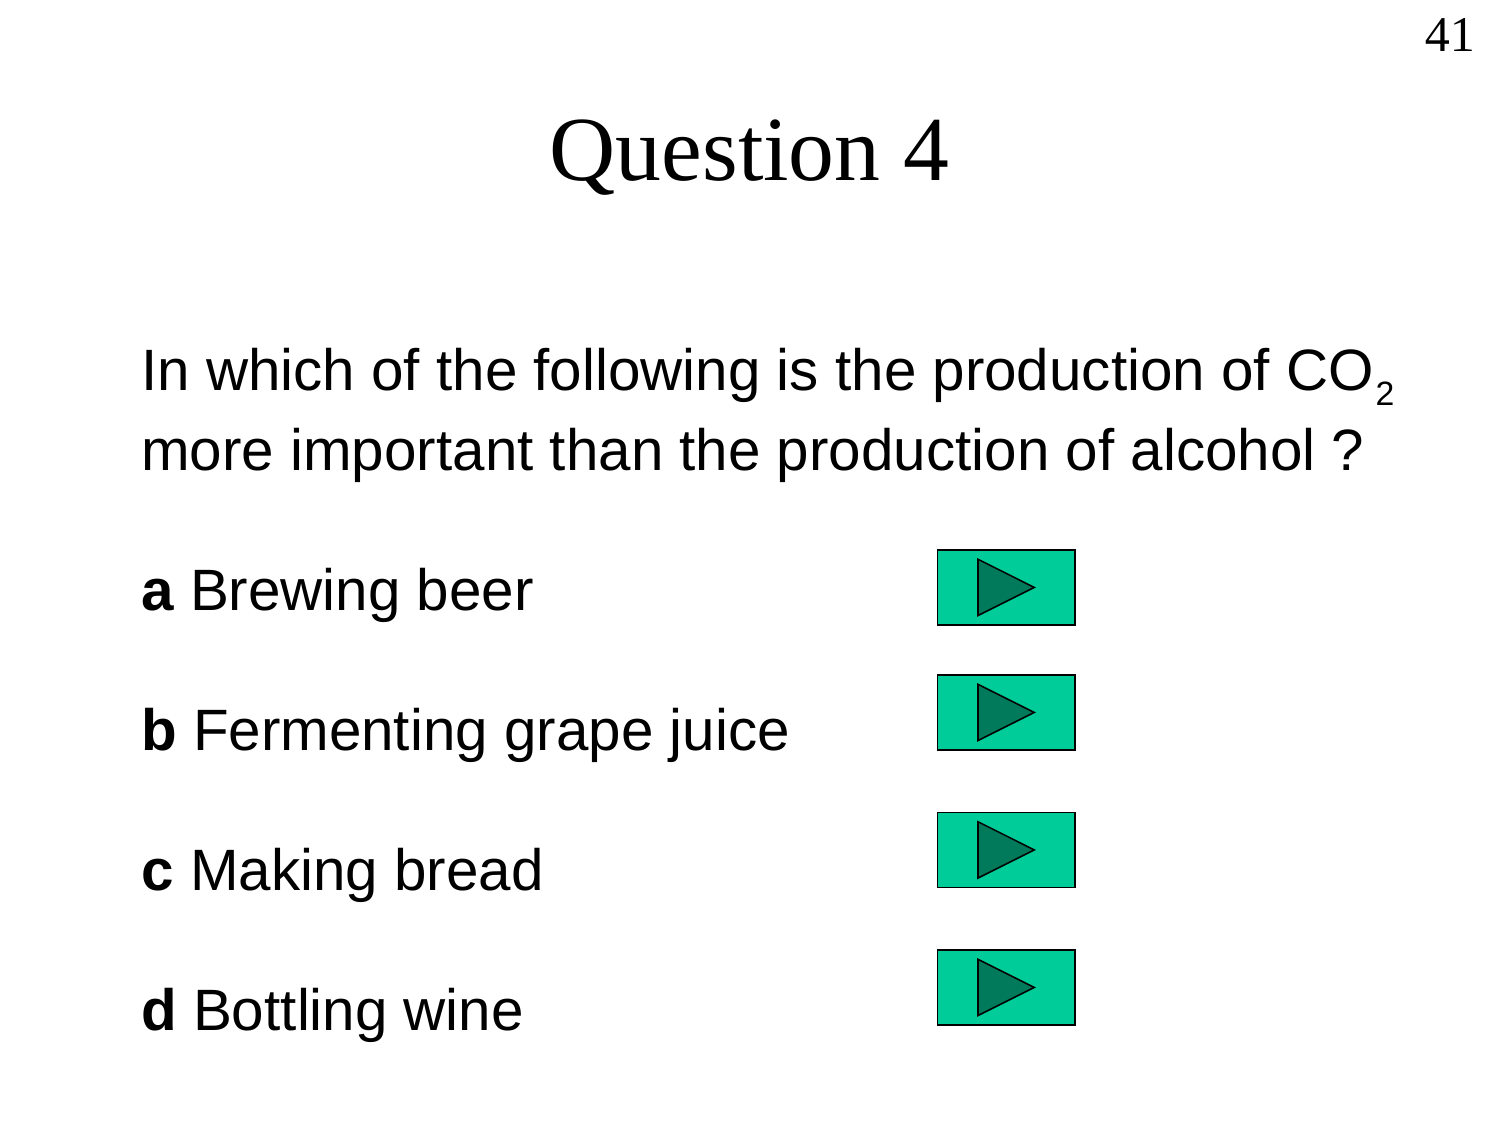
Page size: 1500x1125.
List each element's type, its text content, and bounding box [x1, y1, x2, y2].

text_box [937, 949, 1075, 1025]
title Question 4 [112, 50, 1388, 238]
text_box 41 [1410, 0, 1490, 69]
text_box [937, 549, 1075, 625]
text_box [937, 674, 1075, 750]
text_box In which of the following is the production of CO2 more important than the production of alcohol ? a Brewing beer b Fermenting grape juice c Making bread d Bottling wine [126, 324, 1426, 1050]
text_box [937, 812, 1075, 888]
